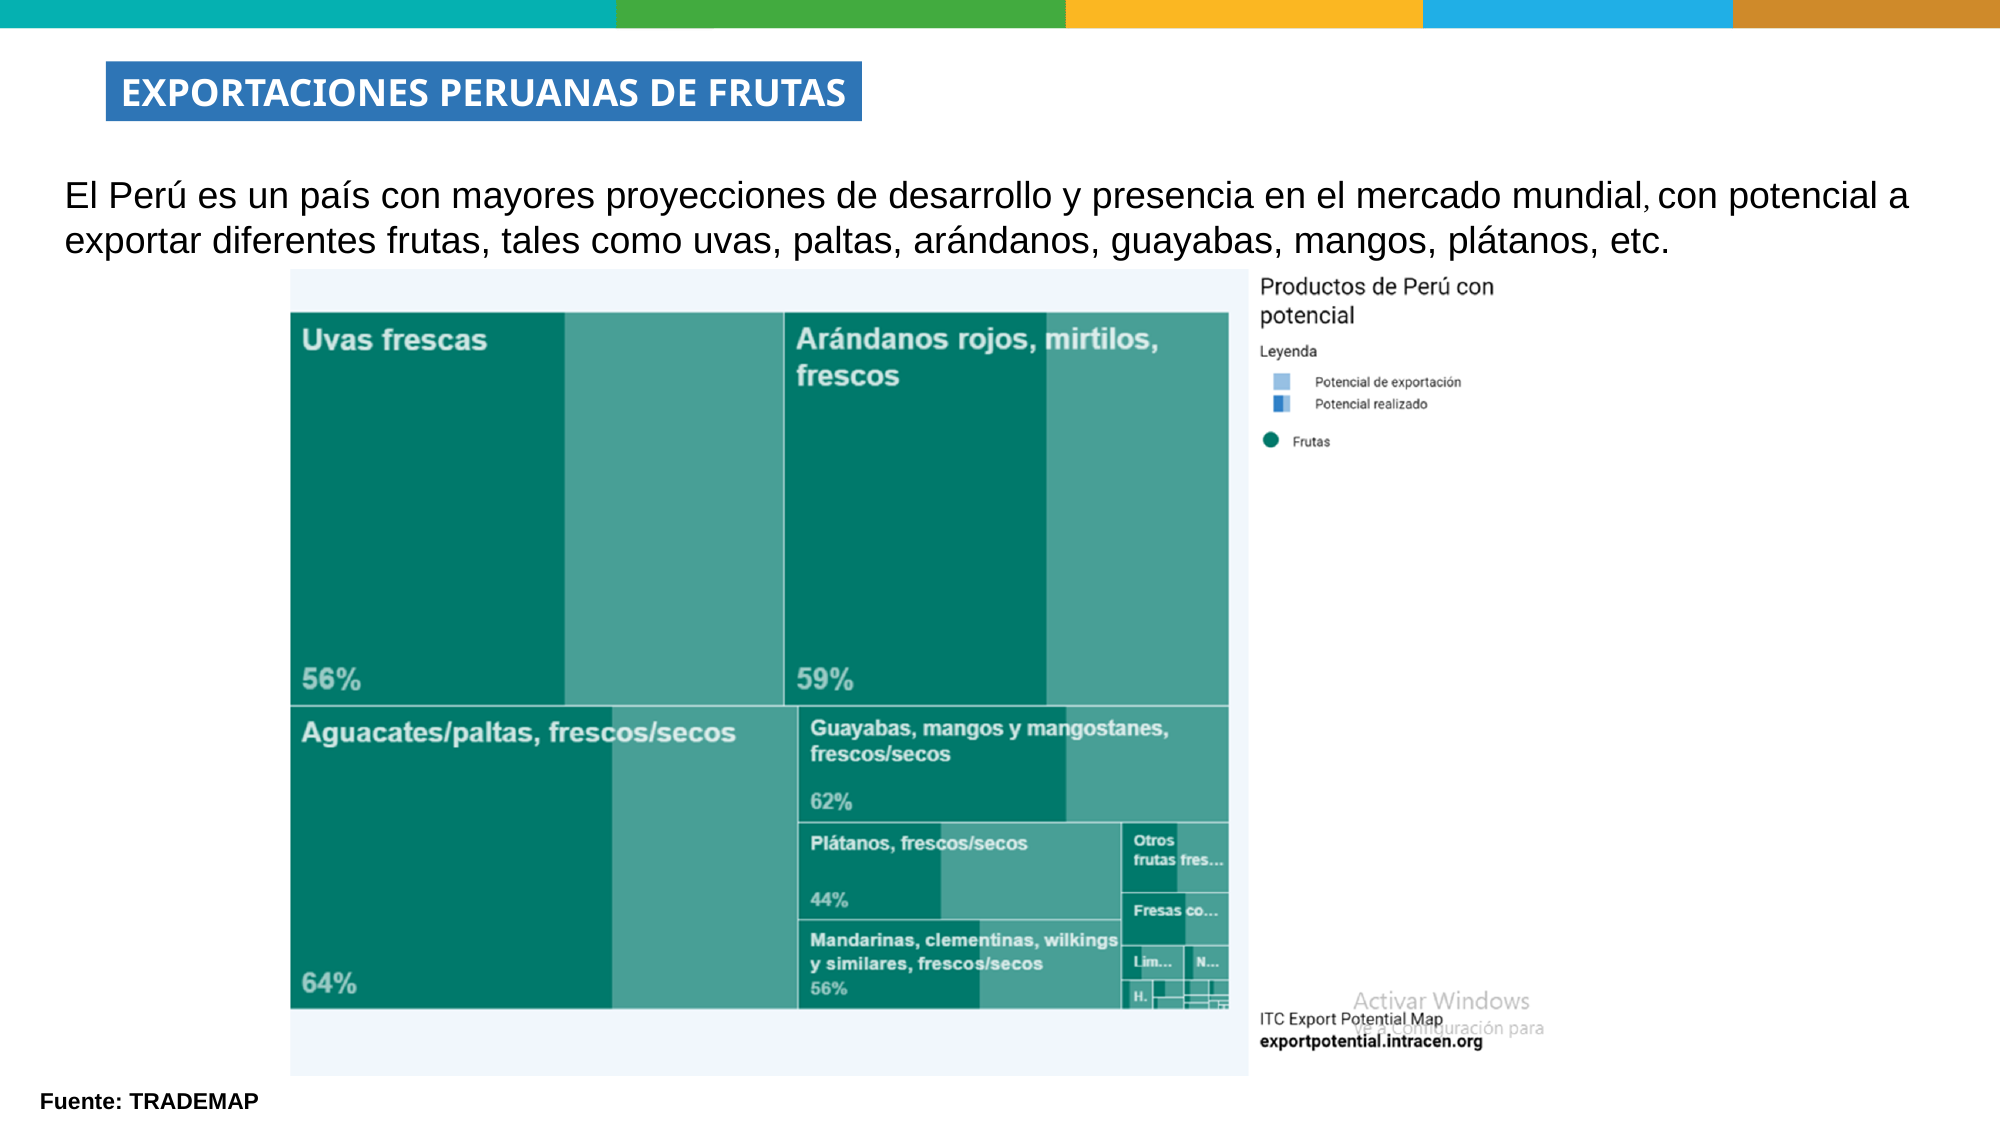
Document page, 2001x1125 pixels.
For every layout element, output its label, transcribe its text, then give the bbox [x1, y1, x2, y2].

picture [0, 0, 2000, 31]
text_box Fuente: TRADEMAP [25, 1078, 275, 1122]
picture [289, 269, 1546, 1076]
text_box El Perú es un país con mayores proyecciones de desarrollo y presencia en el mercado mundial, con potencial a exportar diferentes frutas, tales como uvas, paltas, arándanos, guayabas, mangos, plátanos, etc. [49, 163, 1941, 268]
text_box EXPORTACIONES PERUANAS DE FRUTAS [105, 61, 862, 122]
